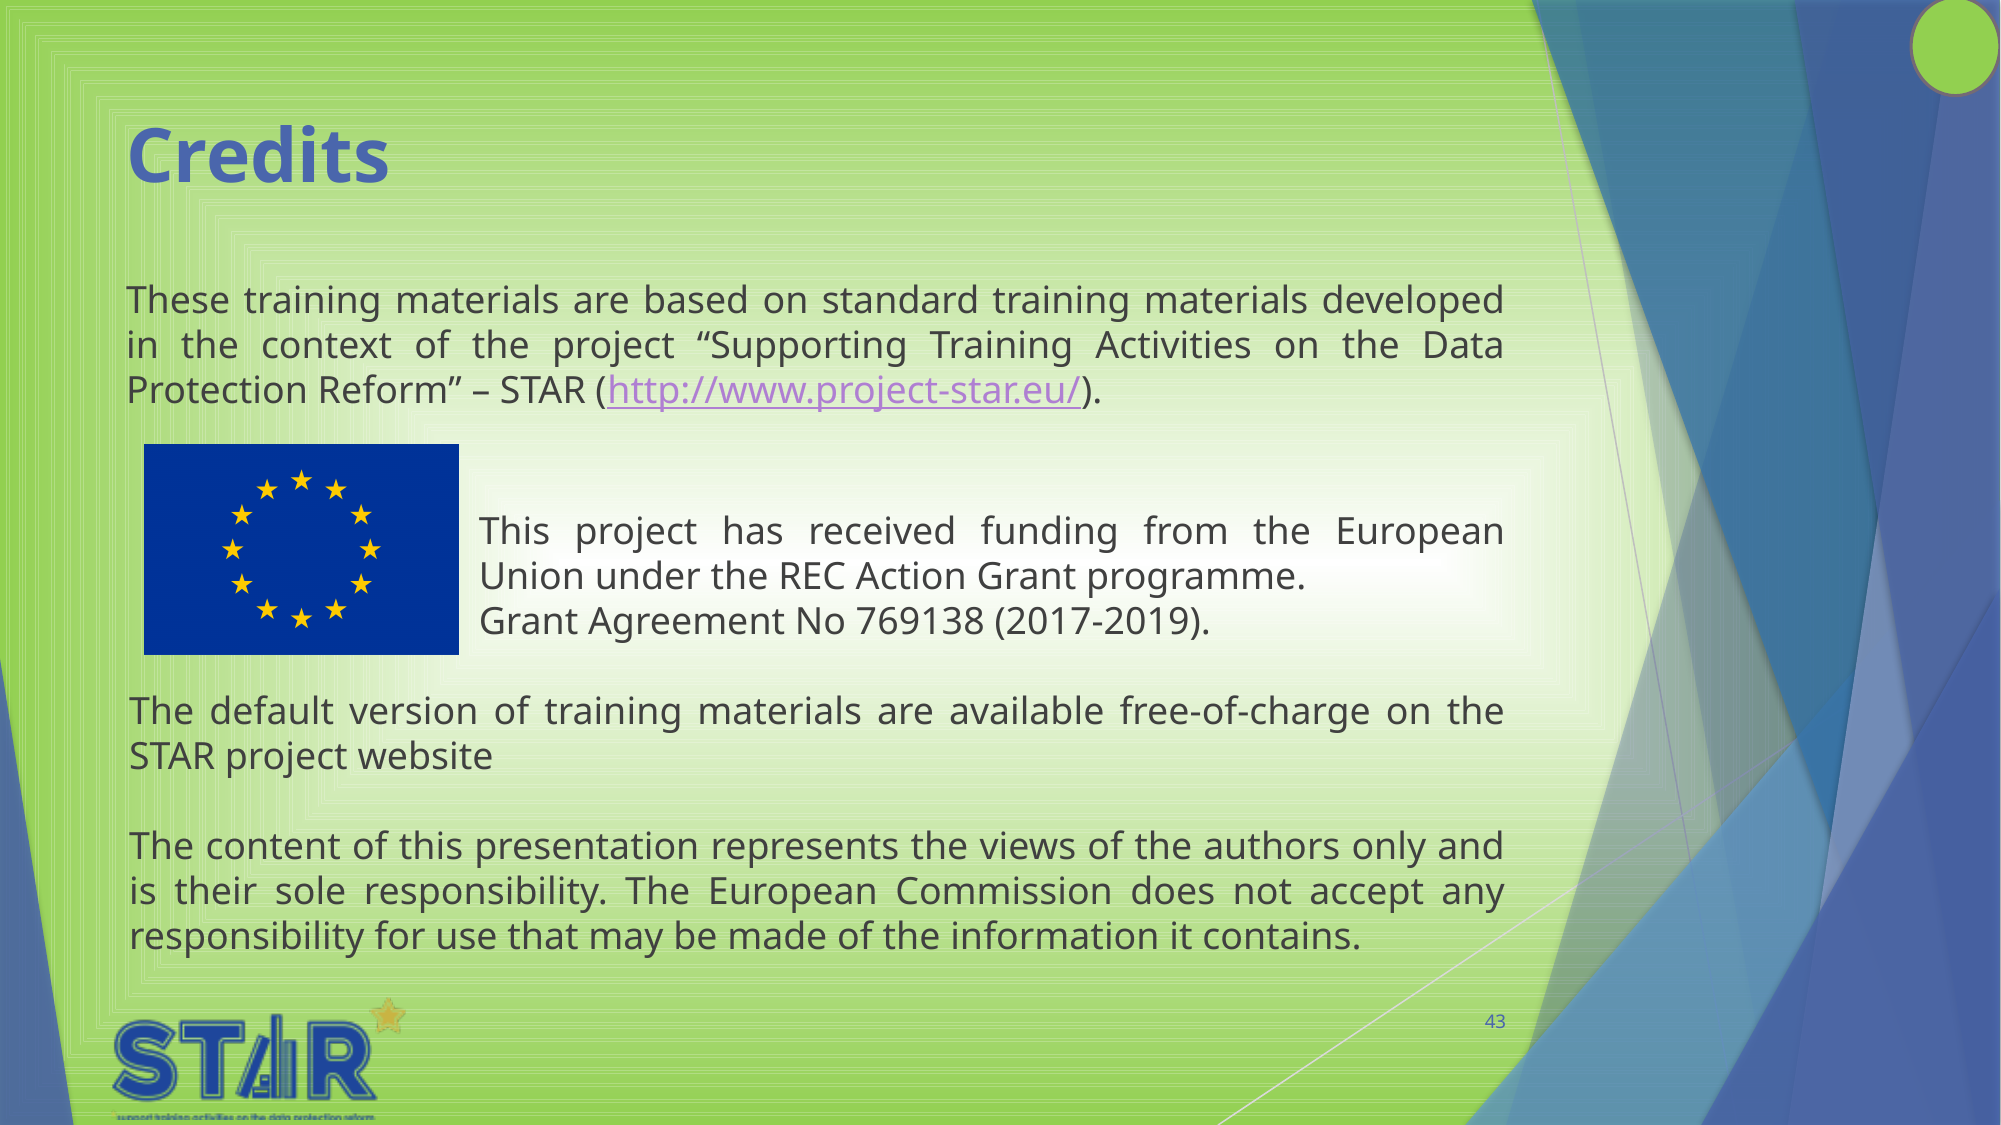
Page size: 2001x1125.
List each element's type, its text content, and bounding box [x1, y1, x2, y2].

slide_number 43 [1409, 992, 1522, 1053]
title Credits [111, 99, 1522, 268]
list These training materials are based on standard training materials developed in the context of the project “Supporting Training Activities on the Data Protection Reform” – STAR (http://www.project-star.eu/). This project has received funding from the European Union under the REC Action Grant programme. Grant Agreement No 769138 (2017-2019). The default version of training materials are available free-of-charge on the STAR project website The content of this presentation represents the views of the authors only and is their sole responsibility. The European Commission does not accept any responsibility for use that may be made of the information it contains. [111, 268, 1522, 993]
text_box [1909, 0, 2000, 98]
picture [144, 444, 460, 655]
